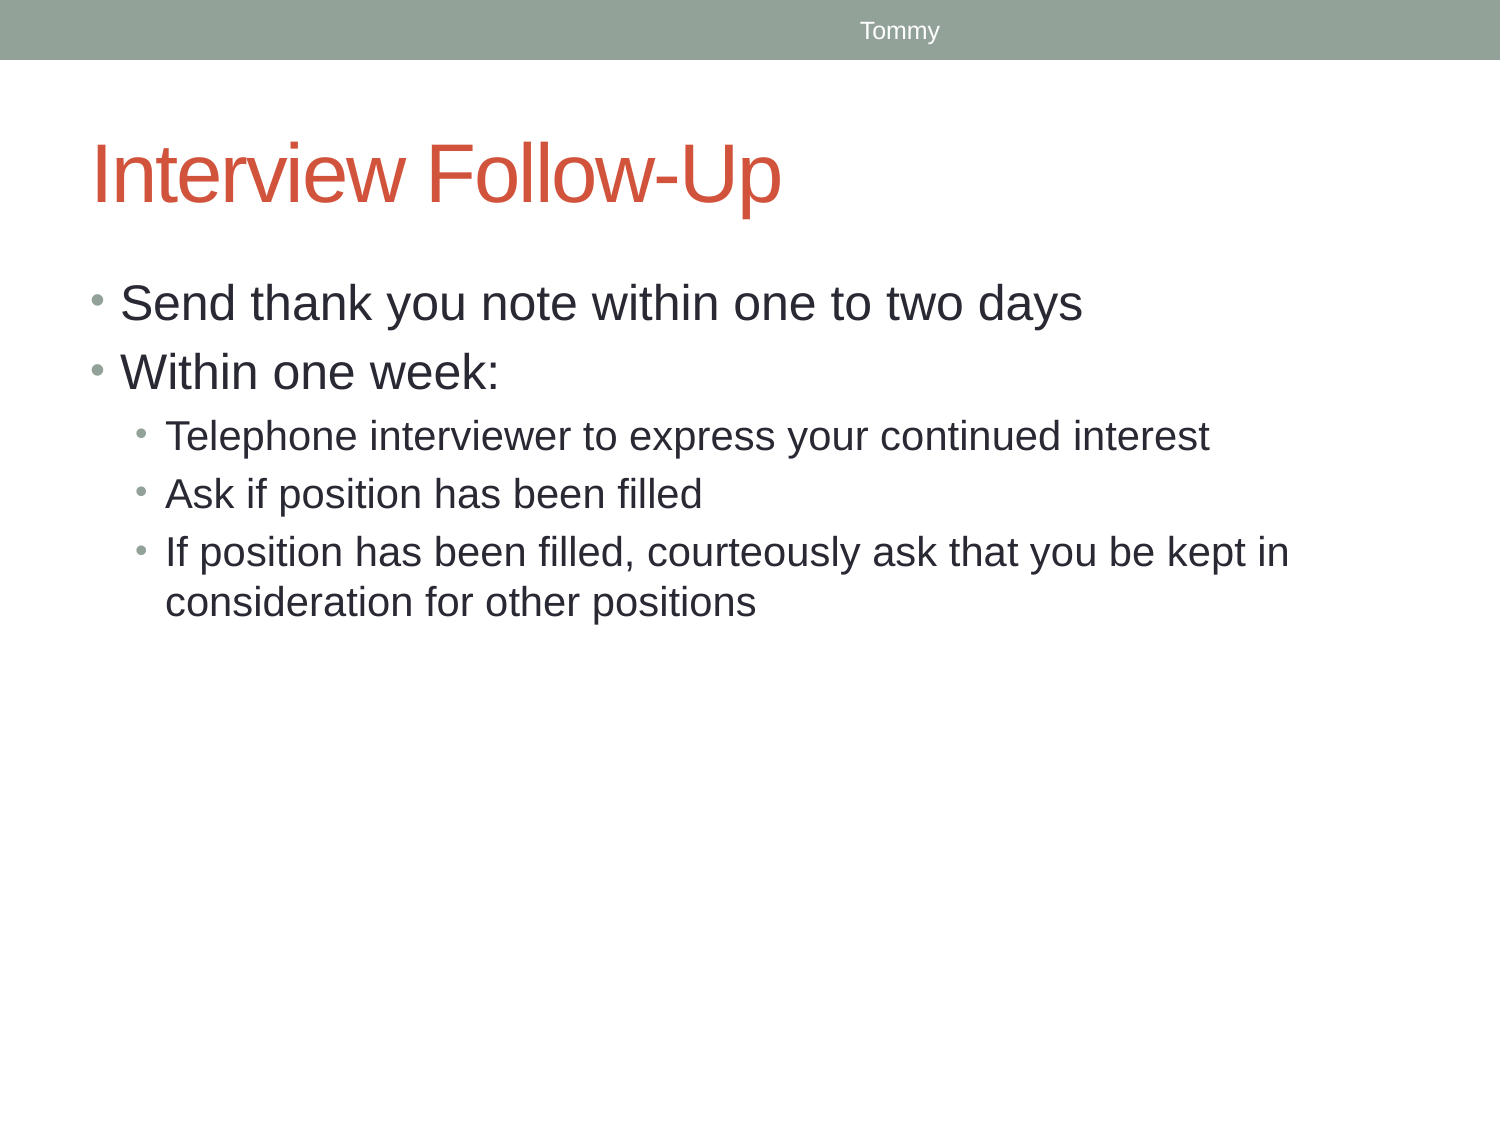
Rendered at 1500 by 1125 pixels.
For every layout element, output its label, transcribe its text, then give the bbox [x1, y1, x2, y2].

footer Tommy [562, 3, 1238, 57]
title Interview Follow-Up [75, 87, 1425, 250]
list Send thank you note within one to two days Within one week: Telephone interviewer to express your continued interest Ask if position has been filled If position has been filled, courteously ask that you be kept in consideration for other positions [75, 262, 1425, 1063]
